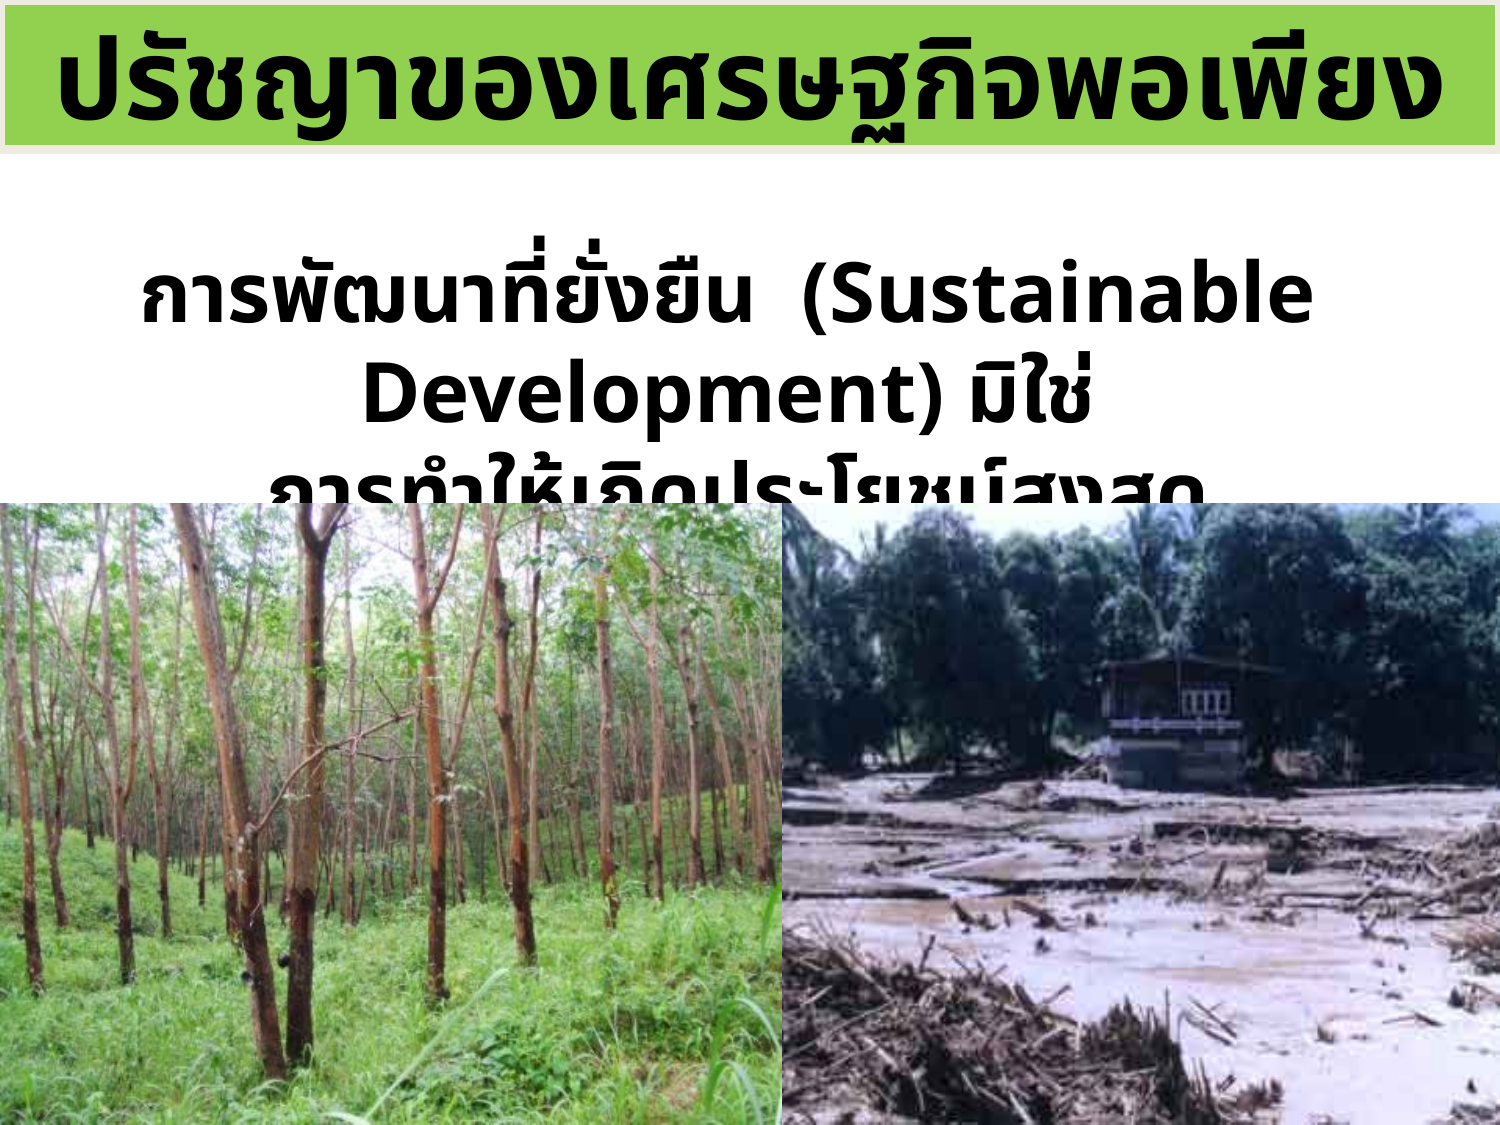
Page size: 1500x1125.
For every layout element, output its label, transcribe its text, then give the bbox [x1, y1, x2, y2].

text_box ปรัชญาของเศรษฐกิจพอเพียง [0, 0, 1500, 150]
text_box การพัฒนาที่ยั่งยืน (Sustainable Development) มิใช่ การทำให้เกิดประโยชน์สูงสุด (Maximization) ในระยะสั้น [0, 231, 1477, 501]
picture [0, 503, 1500, 1125]
